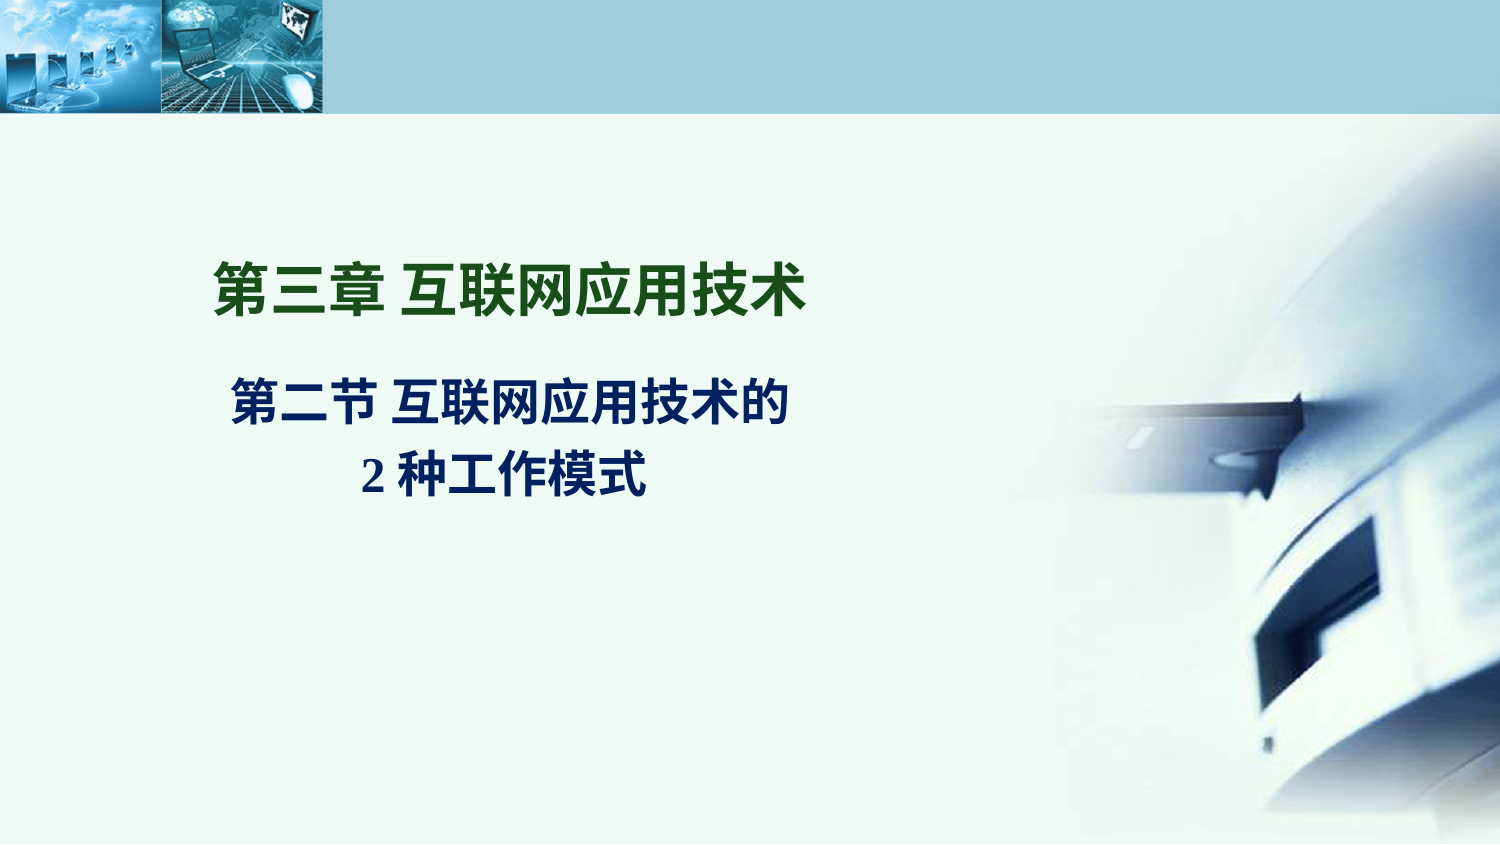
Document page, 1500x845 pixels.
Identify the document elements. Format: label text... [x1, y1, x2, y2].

picture [0, 0, 1500, 844]
text_box 第三章 互联网应用技术 第二节 互联网应用技术的 2种工作模式 [152, 246, 868, 582]
